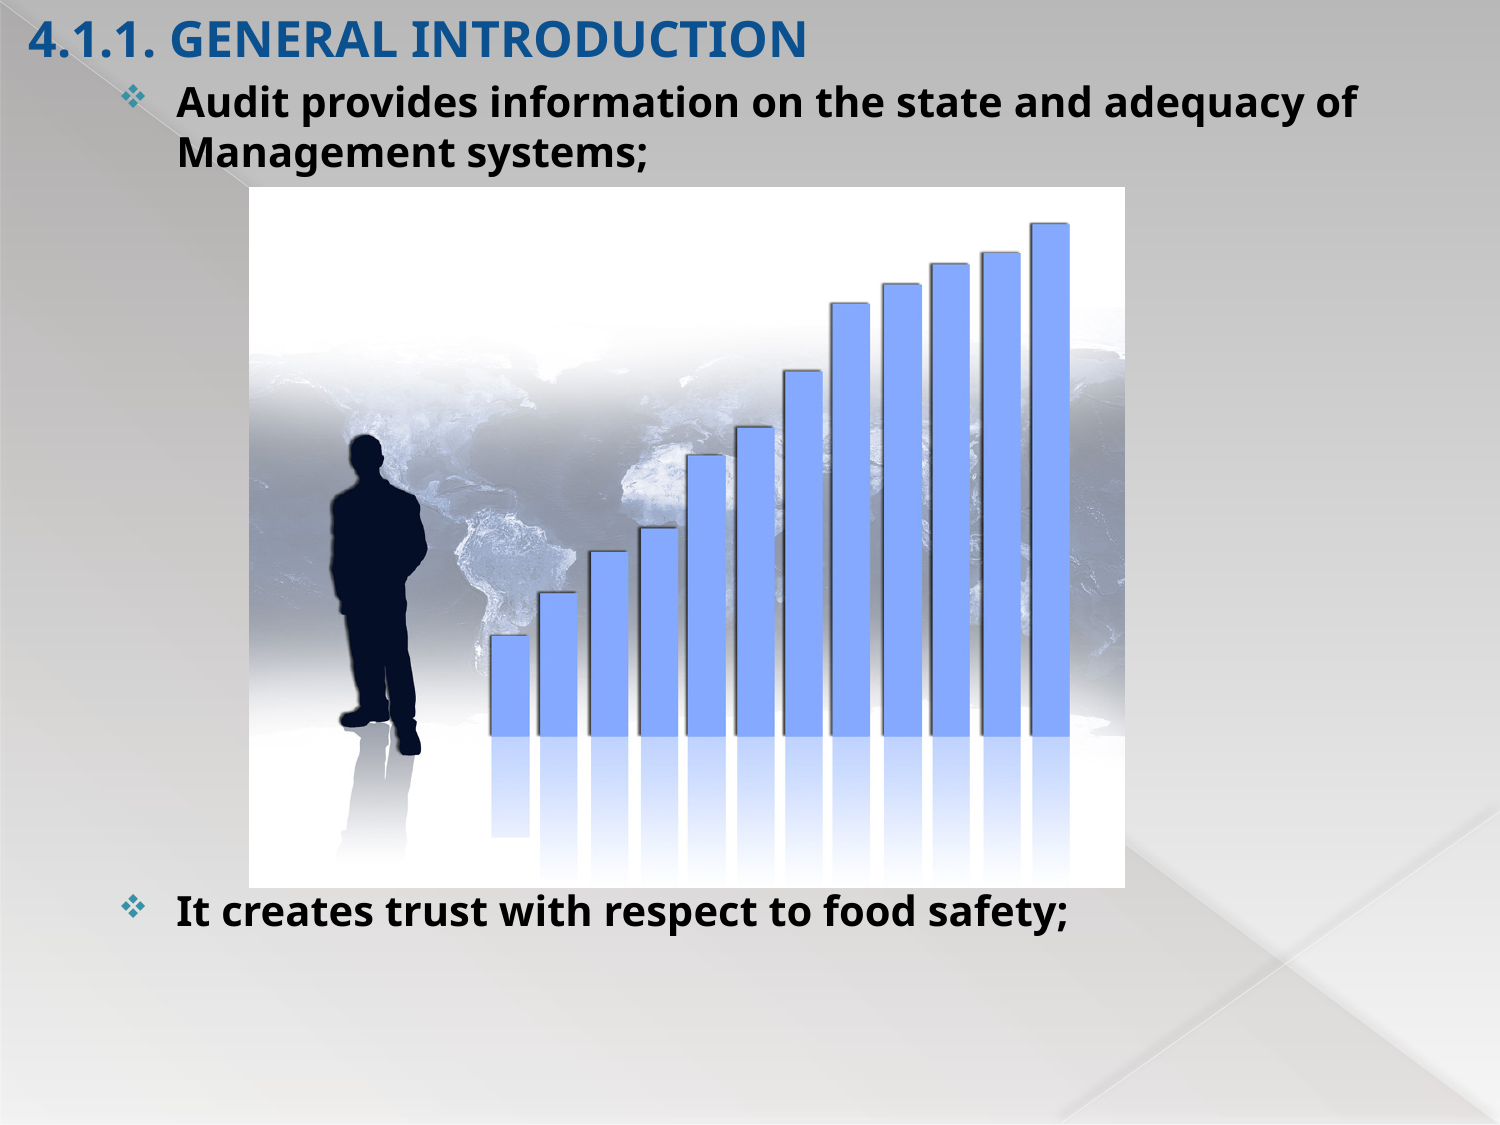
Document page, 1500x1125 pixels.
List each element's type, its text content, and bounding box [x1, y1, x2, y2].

list 4.1.1. general introduction Audit provides information on the state and adequacy of Management systems; It creates trust with respect to food safety; [0, 0, 1500, 1101]
picture [249, 187, 1126, 888]
